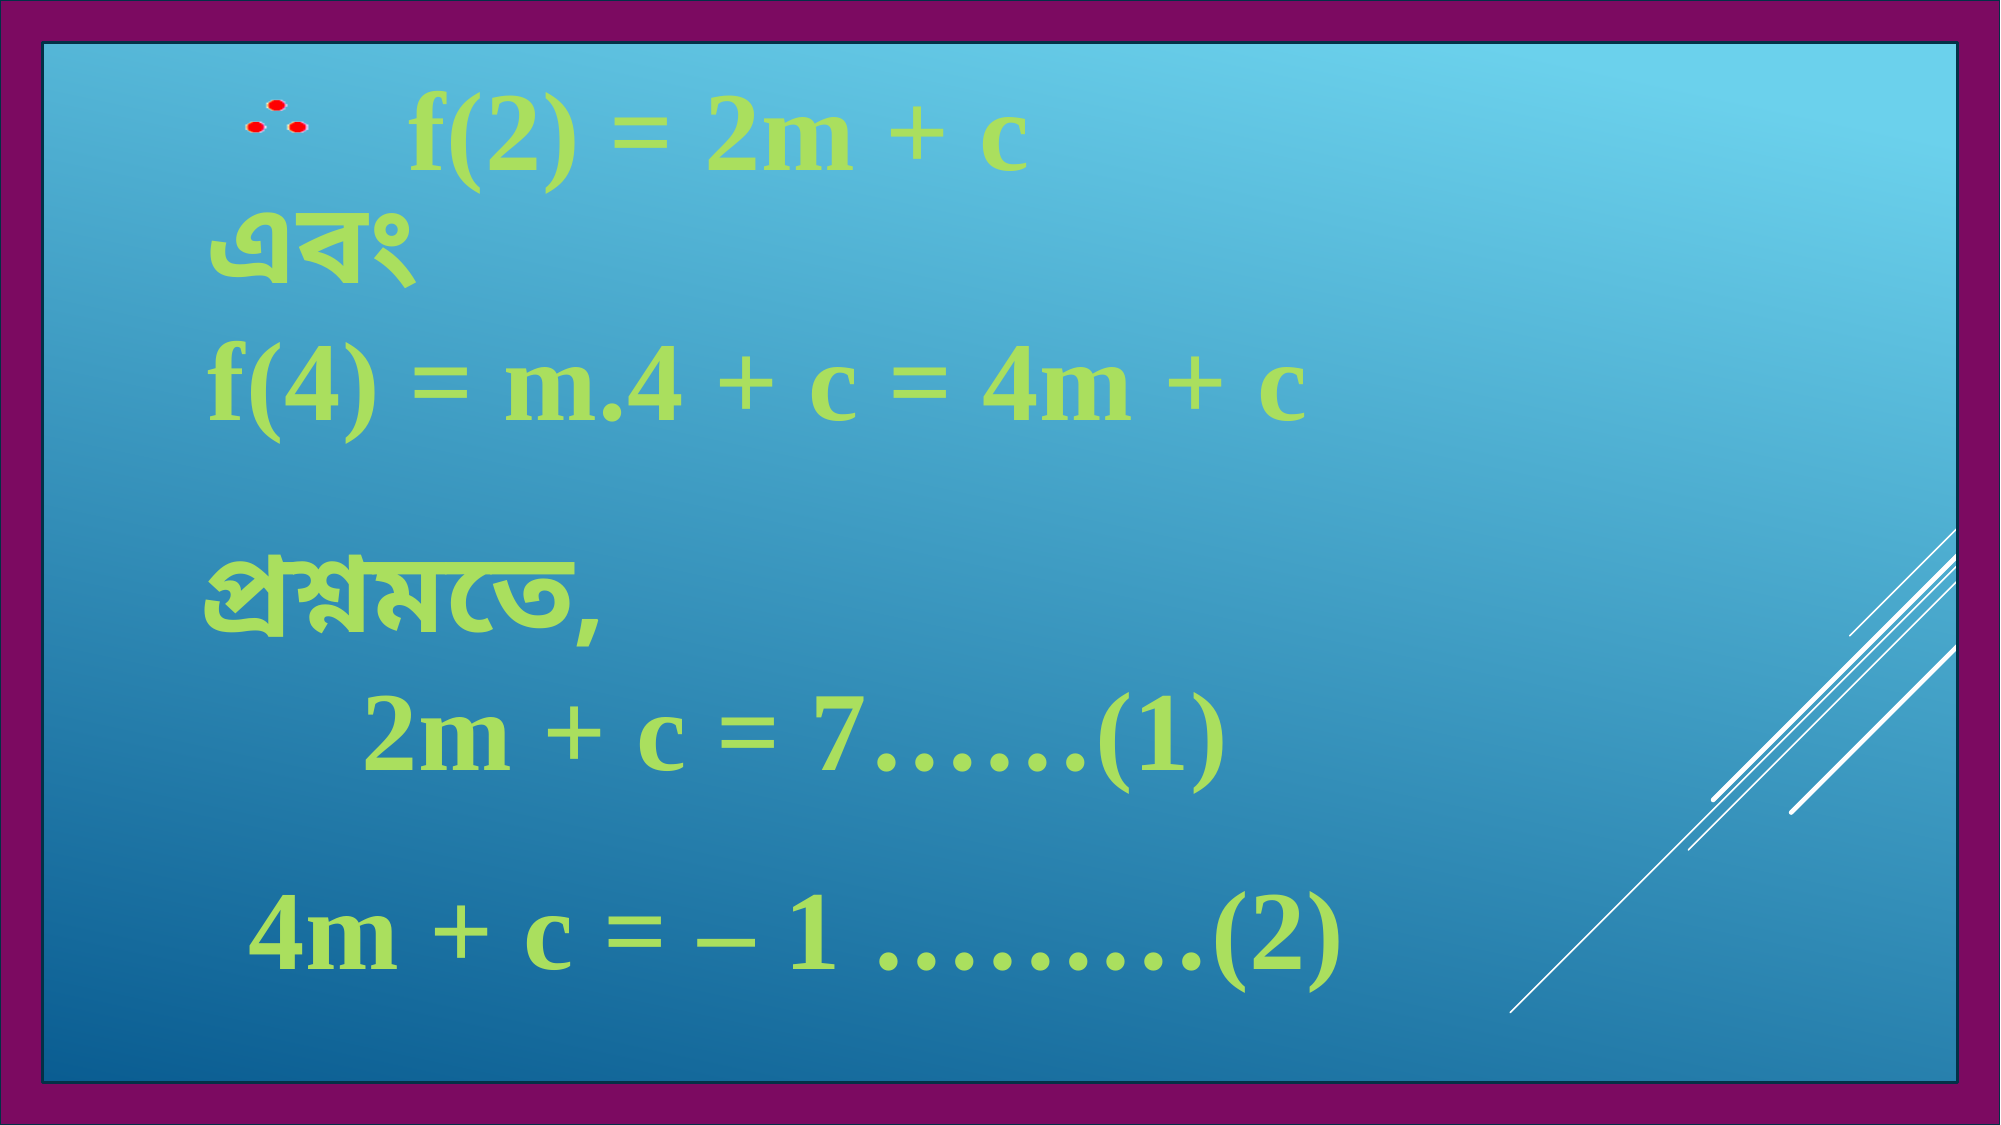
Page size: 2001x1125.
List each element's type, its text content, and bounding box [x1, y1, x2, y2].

picture [237, 62, 318, 176]
text_box 2m + c = 7……(1) [317, 649, 1245, 800]
text_box f(4) = m.4 + c = 4m + c [192, 299, 1326, 450]
text_box f(2) = 2m + c [392, 49, 1046, 200]
text_box [0, 0, 2000, 1125]
text_box প্রশ্নমতে, [186, 512, 650, 663]
text_box এবং [192, 163, 433, 314]
text_box 4m + c = – 1 ………(2) [233, 849, 1391, 1000]
